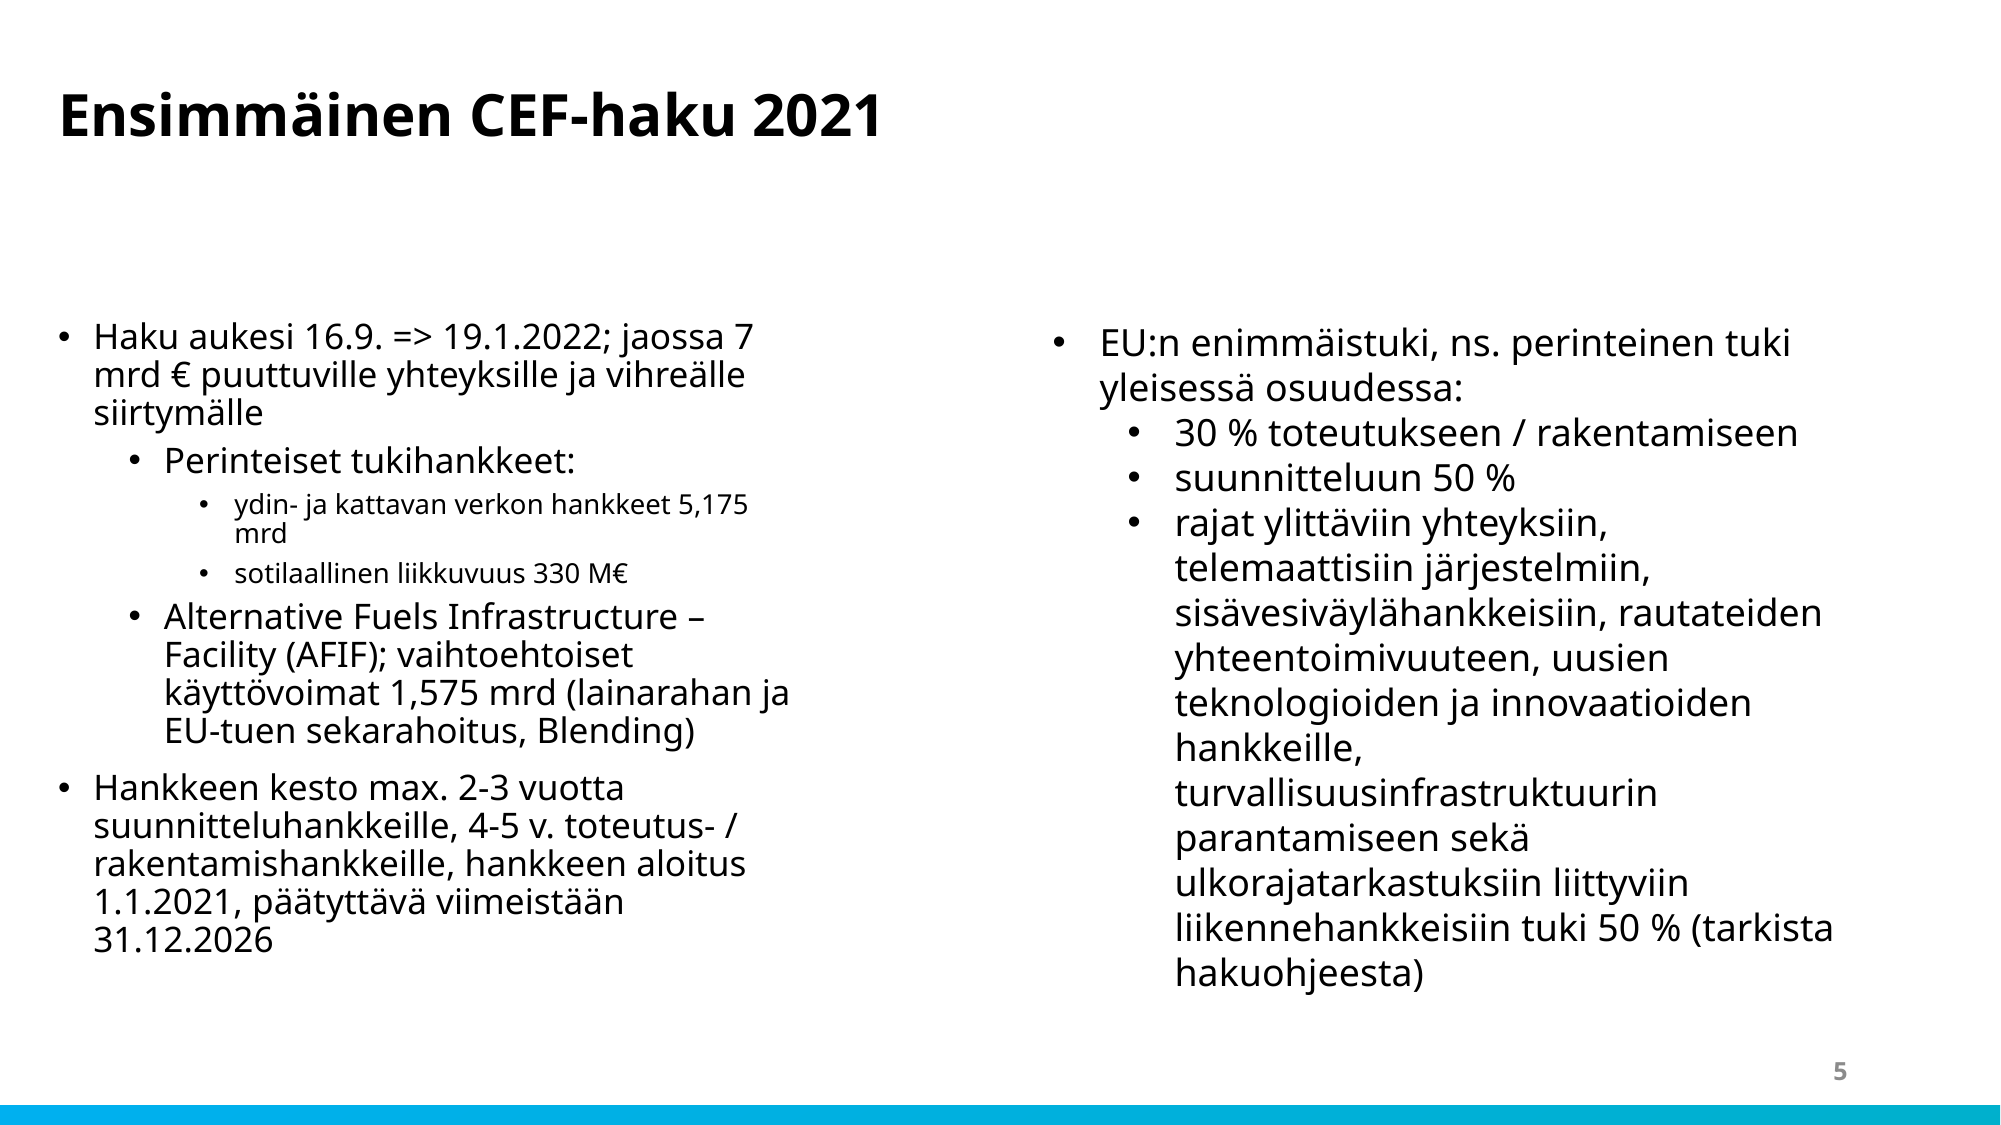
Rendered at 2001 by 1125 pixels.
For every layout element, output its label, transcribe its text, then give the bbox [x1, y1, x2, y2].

title Ensimmäinen CEF-haku 2021 [43, 8, 1769, 226]
slide_number 5 [1777, 1047, 1863, 1103]
text_box EU:n enimmäistuki, ns. perinteinen tuki yleisessä osuudessa: 30 % toteutukseen / rakentamiseen suunnitteluun 50 % rajat ylittäviin yhteyksiin, telemaattisiin järjestelmiin, sisävesiväylähankkeisiin, rautateiden yhteentoimivuuteen, uusien teknologioiden ja innovaatioiden hankkeille, turvallisuusinfrastruktuurin parantamiseen sekä ulkorajatarkastuksiin liittyviin liikennehankkeisiin tuki 50 % (tarkista hakuohjeesta) [1037, 311, 1871, 1047]
list Haku aukesi 16.9. => 19.1.2022; jaossa 7 mrd € puuttuville yhteyksille ja vihreälle siirtymälle Perinteiset tukihankkeet: ydin- ja kattavan verkon hankkeet 5,175 mrd sotilaallinen liikkuvuus 330 M€ Alternative Fuels Infrastructure – Facility (AFIF); vaihtoehtoiset käyttövoimat 1,575 mrd (lainarahan ja EU-tuen sekarahoitus, Blending) Hankkeen kesto max. 2-3 vuotta suunnitteluhankkeille, 4-5 v. toteutus- / rakentamishankkeille, hankkeen aloitus 1.1.2021, päätyttävä viimeistään 31.12.2026 [43, 311, 819, 970]
